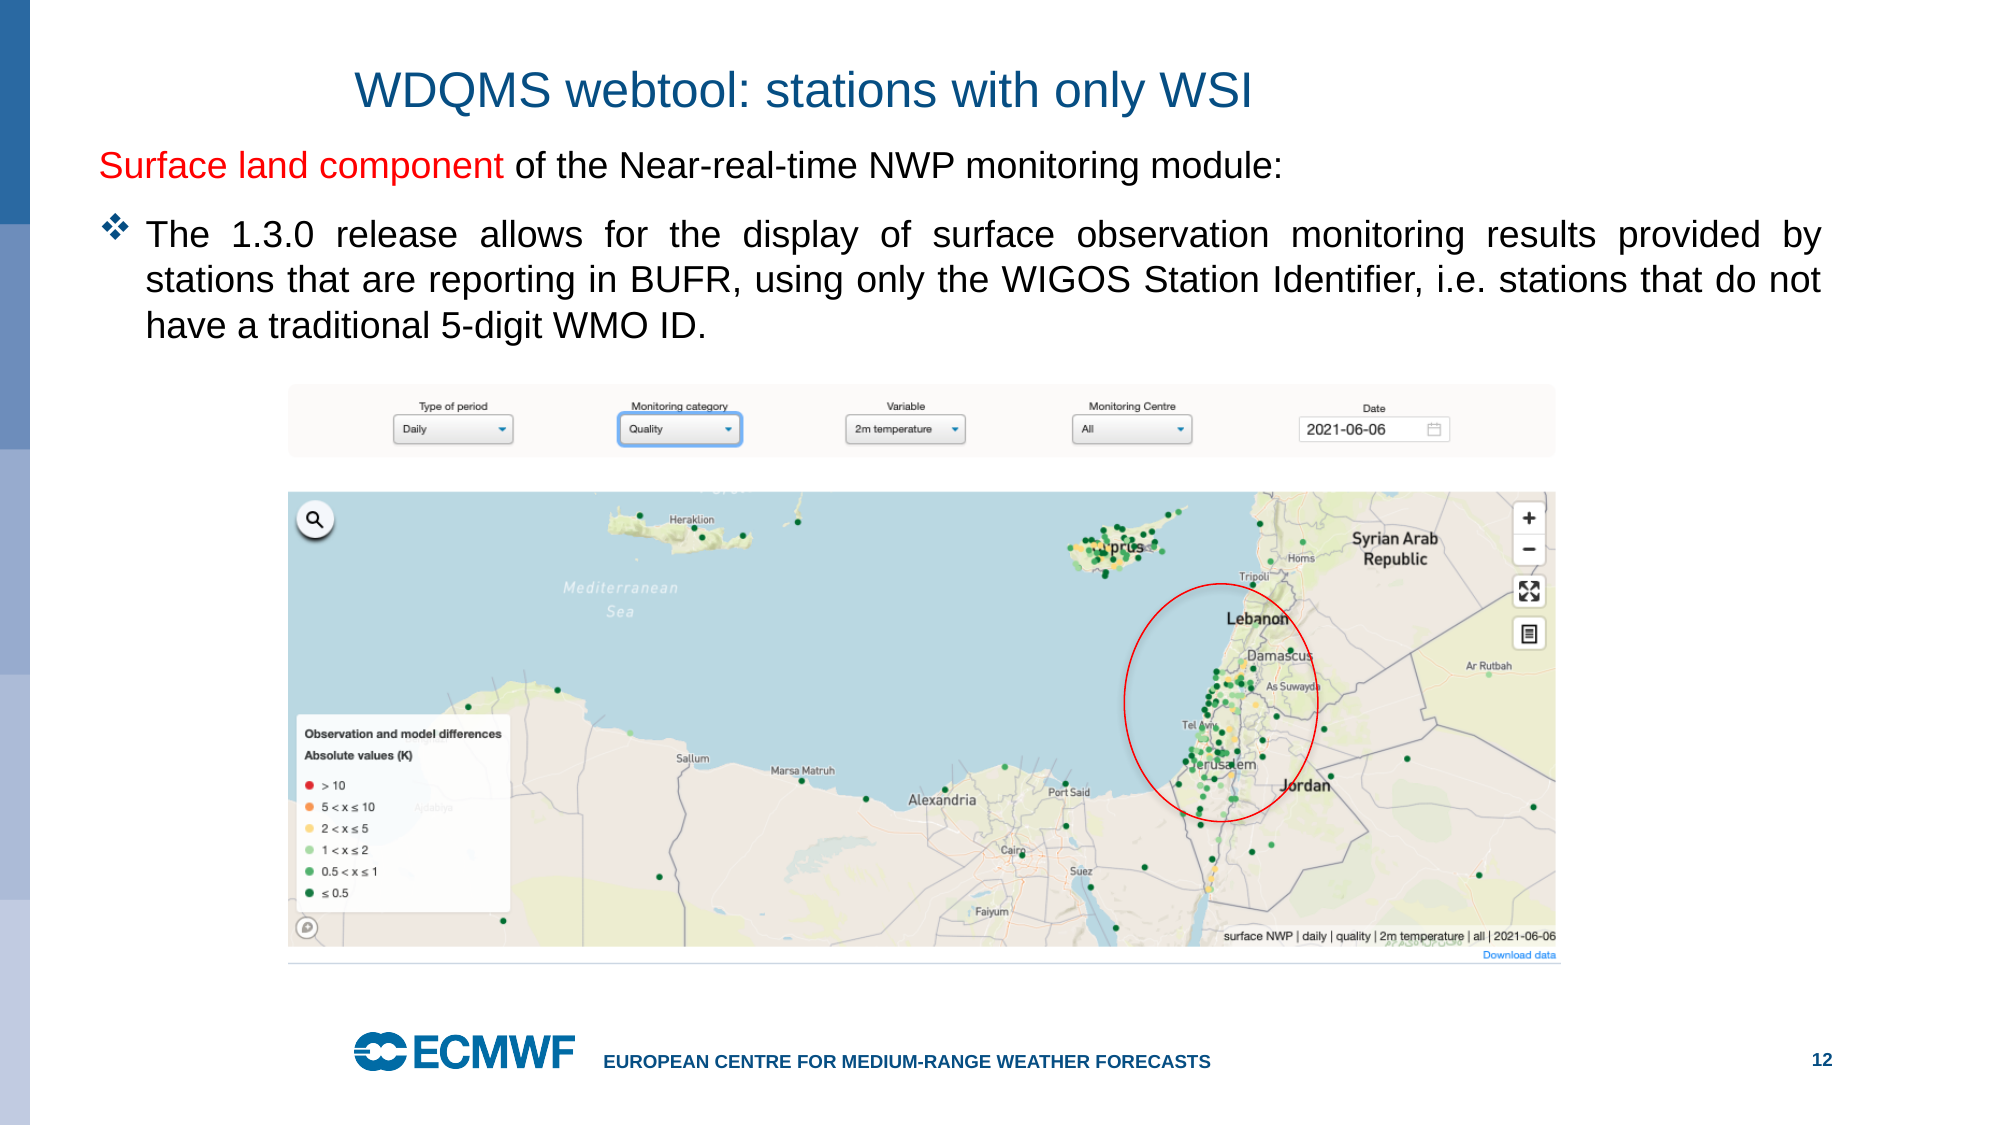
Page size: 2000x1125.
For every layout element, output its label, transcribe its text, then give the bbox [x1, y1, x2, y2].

picture [0, 0, 30, 1125]
footer European Centre for Medium-Range Weather Forecasts [574, 1034, 1240, 1073]
picture [560, 1042, 574, 1049]
title WDQMS webtool: stations with only WSI [354, 59, 1646, 120]
list Surface land component of the Near-real-time NWP monitoring module: The 1.3.0 release allows for the display of surface observation monitoring results provided by stations that are reporting in BUFR, using only the WIGOS Station Identifier, i.e. stations that do not have a traditional 5-digit WMO ID. [98, 139, 1823, 921]
picture [288, 382, 1562, 965]
slide_number 12 [1645, 1034, 2000, 1071]
picture [354, 1032, 575, 1071]
